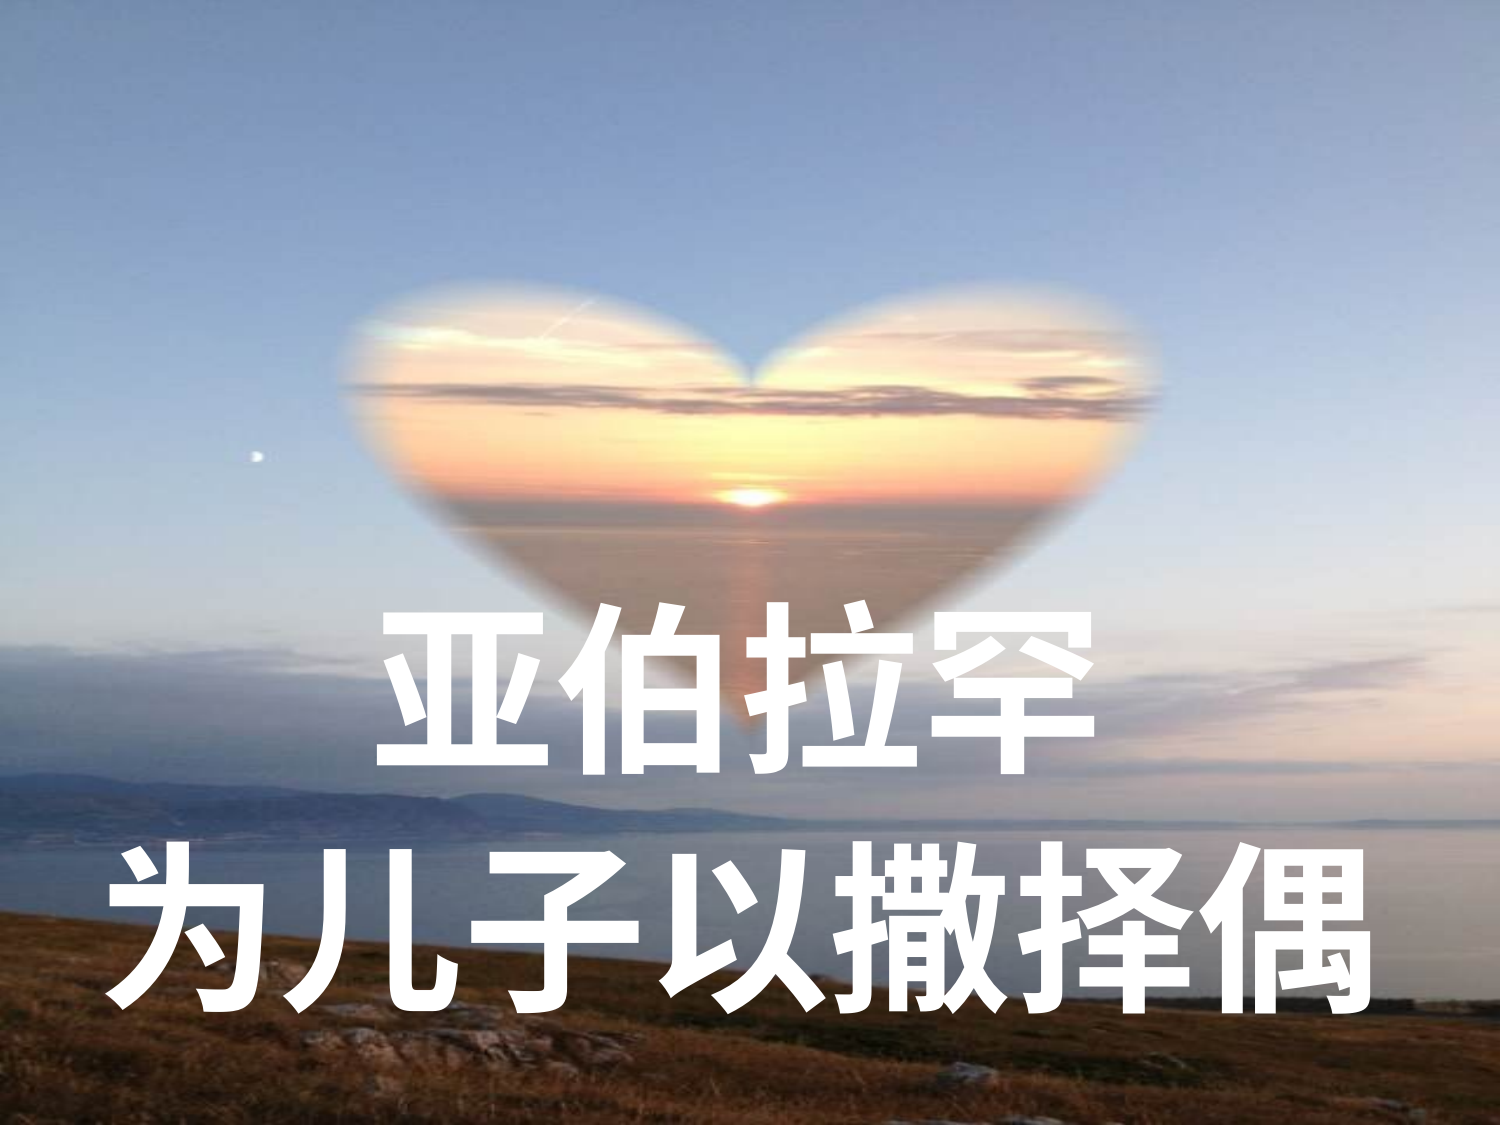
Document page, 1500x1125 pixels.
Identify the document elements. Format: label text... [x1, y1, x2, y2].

picture [0, 0, 1500, 1125]
text_box 亚伯拉罕 为儿子以撒择偶 [53, 562, 1424, 1047]
